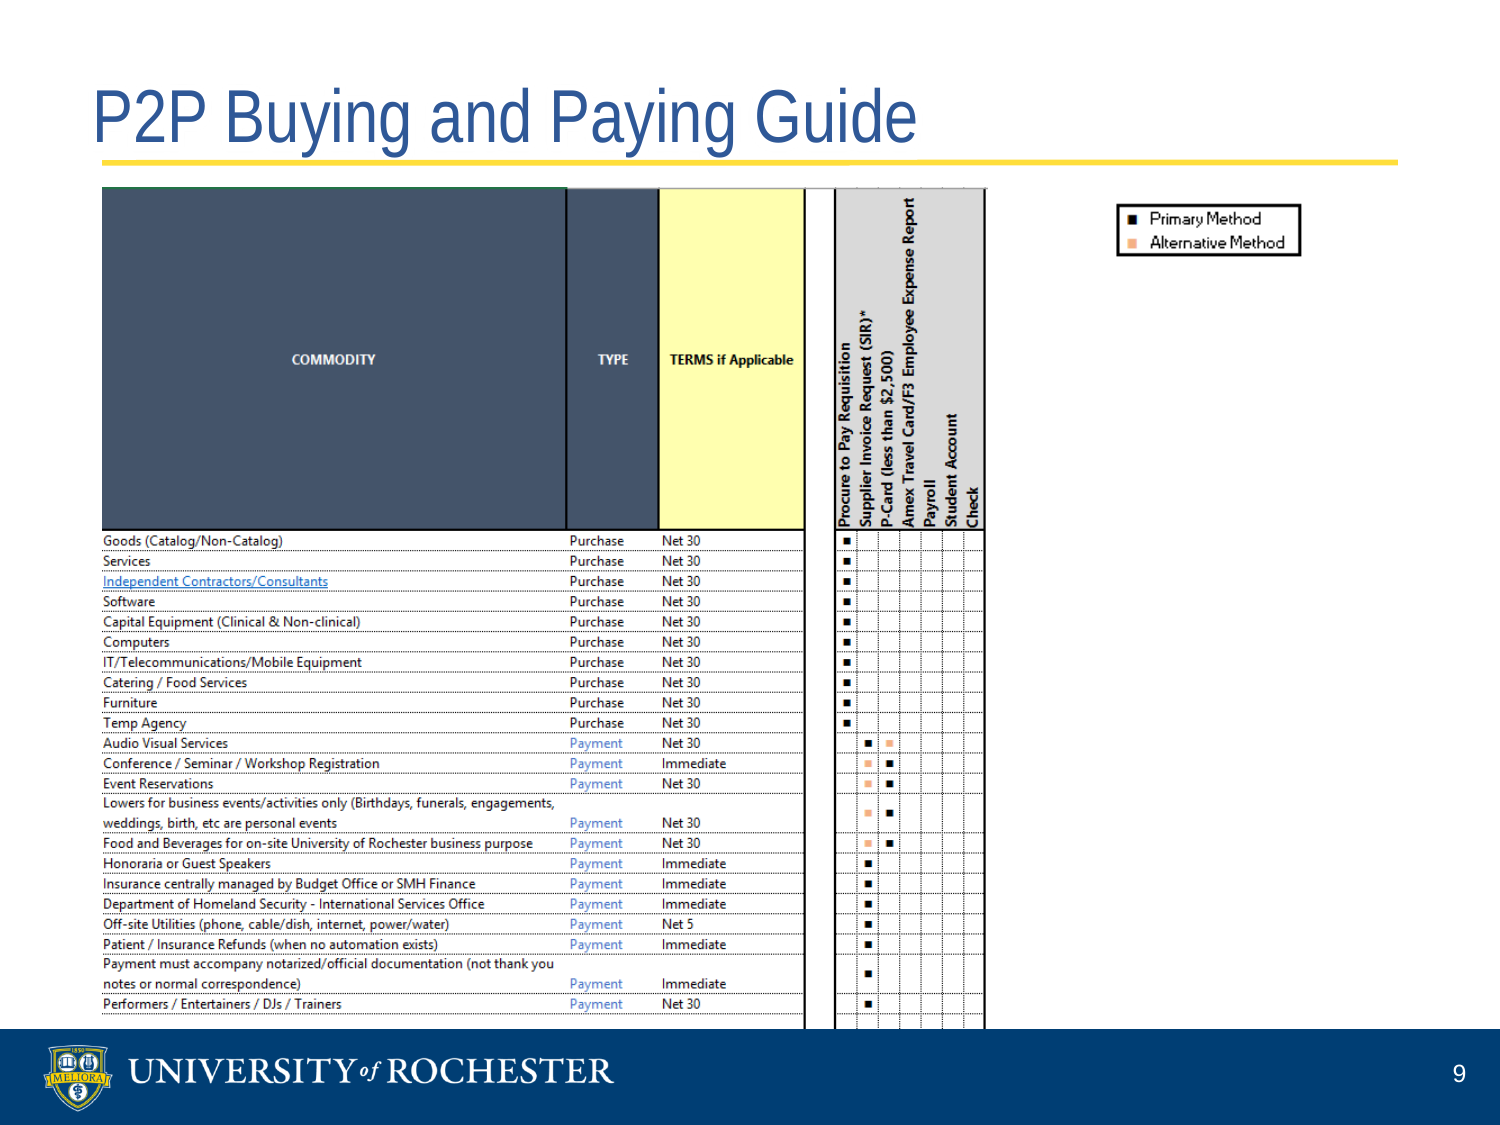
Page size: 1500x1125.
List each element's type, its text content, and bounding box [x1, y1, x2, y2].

text_box 9 [1437, 1050, 1482, 1095]
picture [0, 187, 1500, 1125]
text_box P2P Buying and Paying Guide [78, 62, 1428, 163]
picture [1112, 201, 1312, 263]
